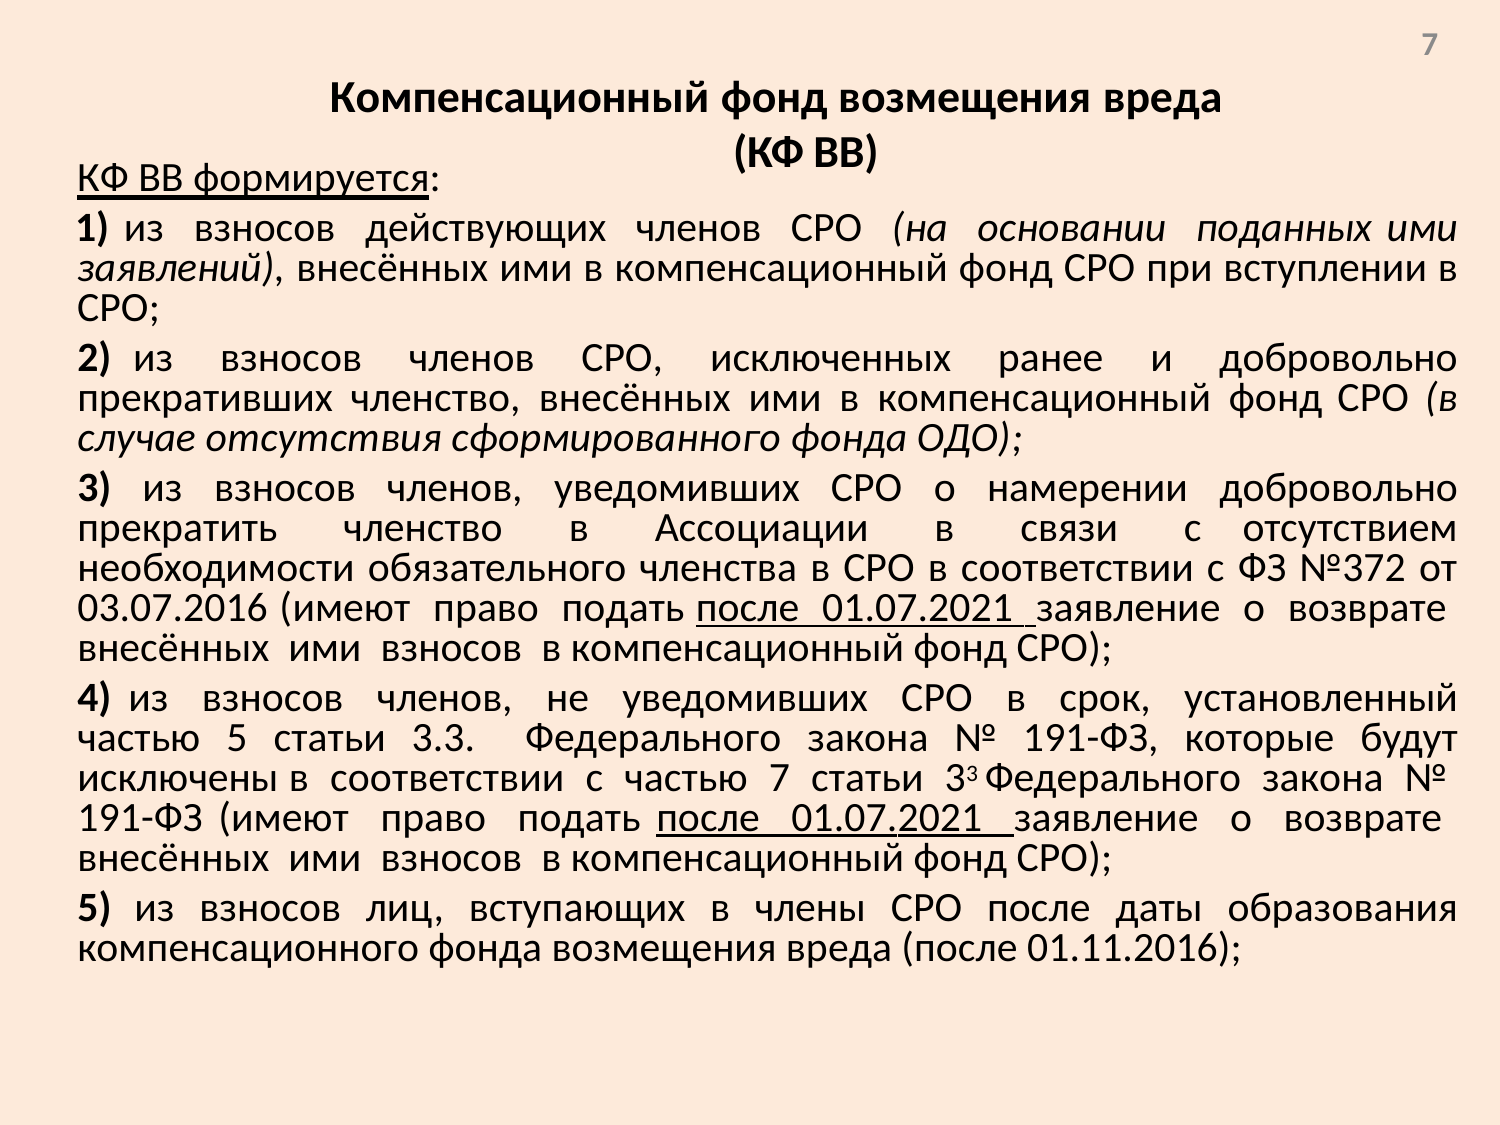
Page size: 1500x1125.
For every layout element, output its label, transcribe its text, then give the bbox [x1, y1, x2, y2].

title Компенсационный фонд возмещения вреда (КФ ВВ) [190, 66, 1310, 149]
text_box КФ ВВ формируется: из взносов действующих членов СРО (на основании поданных ими заявлений), внесённых ими в компенсационный фонд СРО при вступлении в СРО; из взносов членов СРО, исключенных ранее и добровольно прекративших членство, внесённых ими в компенсационный фонд СРО (в случае отсутствия сформированного фонда ОДО); из взносов членов, уведомивших СРО о намерении добровольно прекратить членство в Ассоциации в связи с отсутствием необходимости обязательного членства в СРО в соответствии с ФЗ №372 от 03.07.2016 (имеют право подать после 01.07.2021 заявление о возврате внесённых ими взносов в компенсационный фонд СРО); из взносов членов, не уведомивших СРО в срок, установленный частью 5 статьи 3.3. Федерального закона № 191-ФЗ, которые будут исключены в соответствии с частью 7 статьи 33 Федерального закона № 191-ФЗ (имеют право подать после 01.07.2021 заявление о возврате внесённых ими взносов в компенсационный фонд СРО); 5) из взносов лиц, вступающих в члены СРО после даты образования компенсационного фонда возмещения вреда (после 01.11.2016); [75, 149, 1459, 970]
text_box 7 [1419, 22, 1441, 63]
